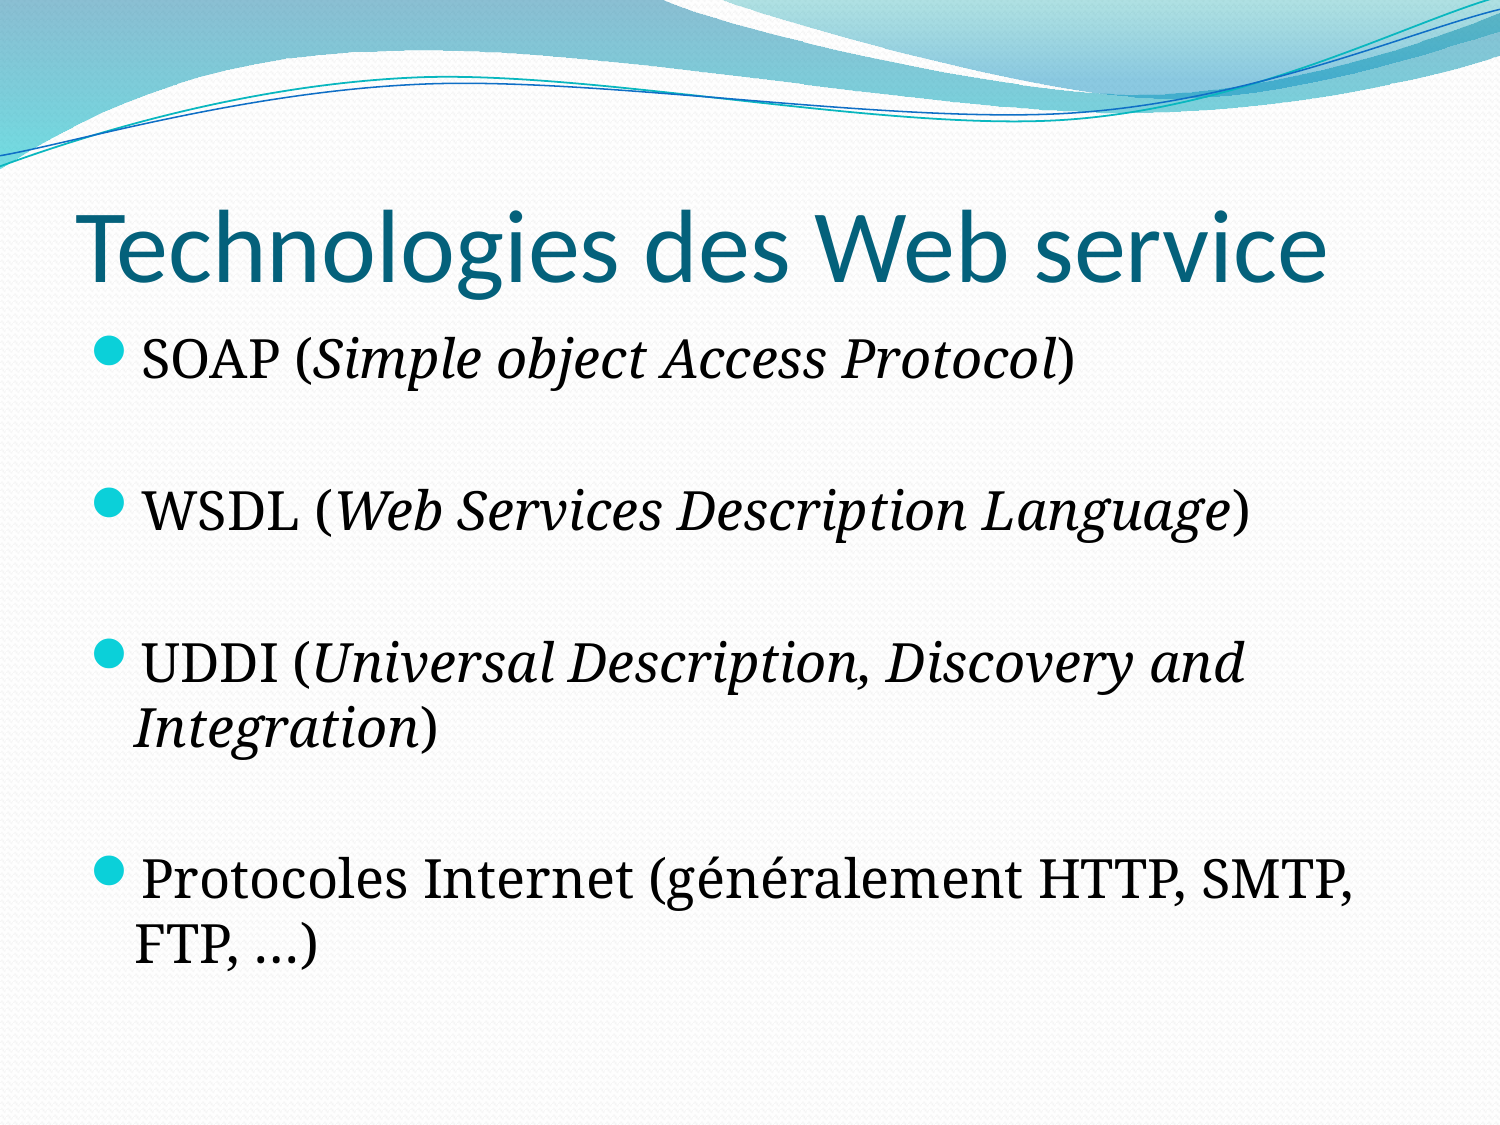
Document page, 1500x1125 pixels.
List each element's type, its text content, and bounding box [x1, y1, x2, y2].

list SOAP (Simple object Access Protocol) WSDL (Web Services Description Language) UDDI (Universal Description, Discovery and Integration) Protocoles Internet (généralement HTTP, SMTP, FTP, …) [75, 317, 1425, 1038]
title Technologies des Web service [75, 115, 1425, 303]
